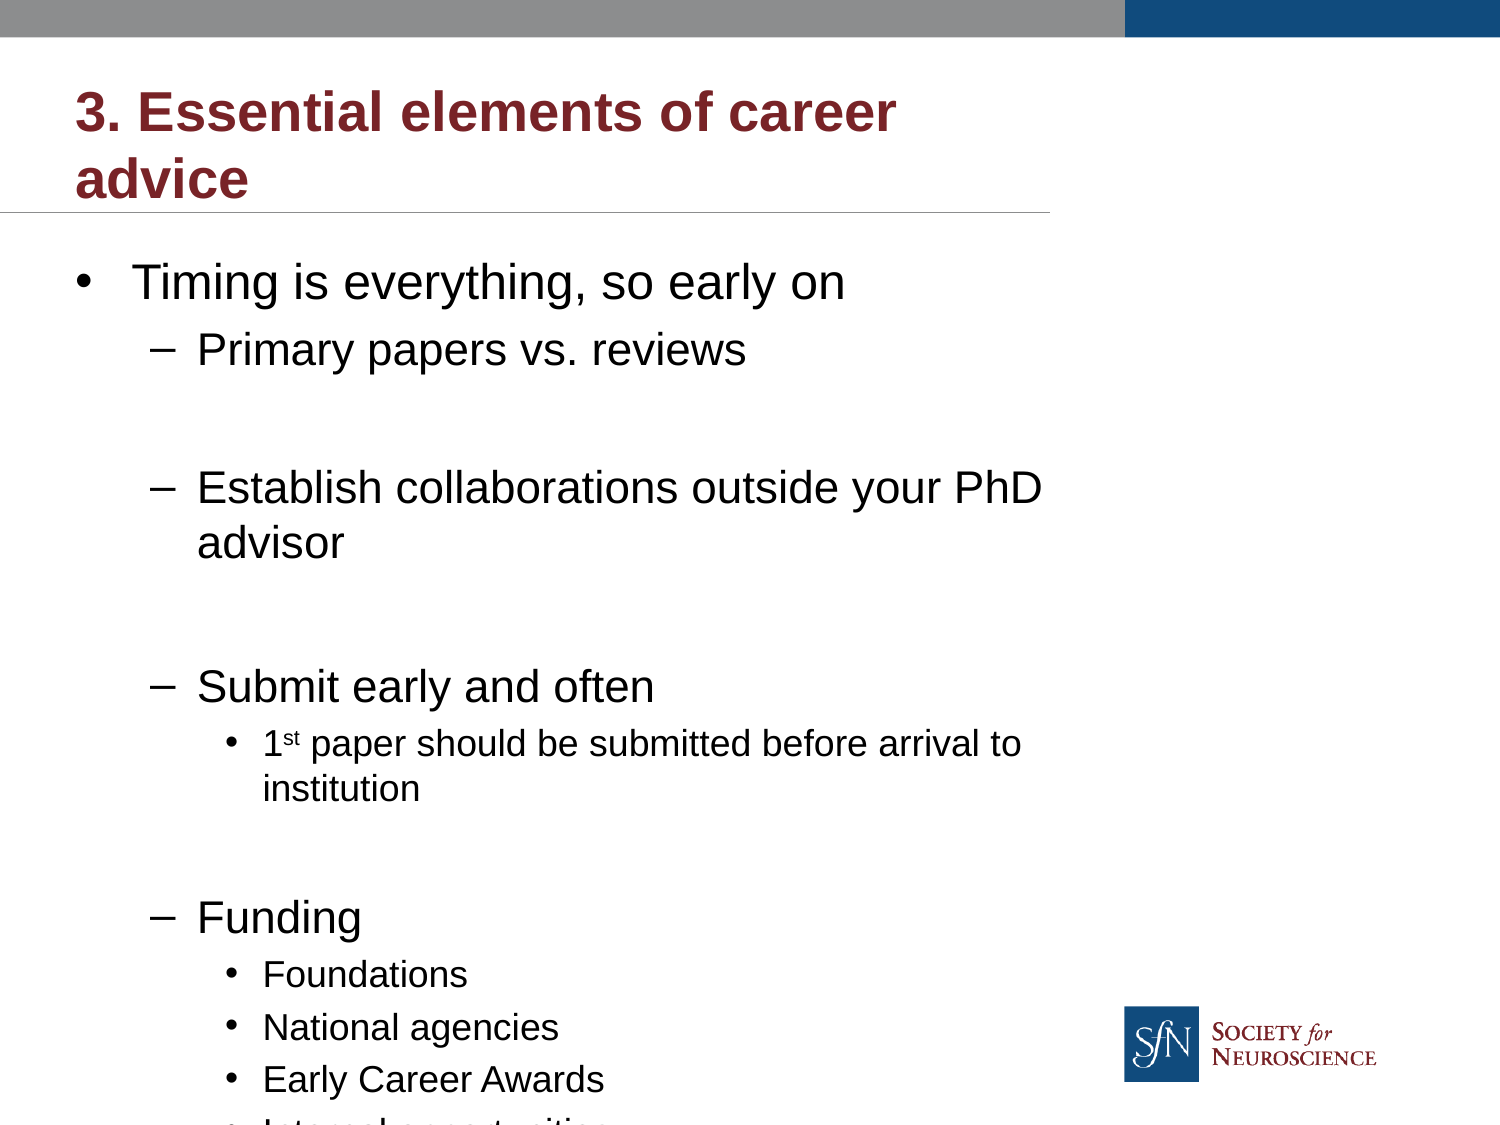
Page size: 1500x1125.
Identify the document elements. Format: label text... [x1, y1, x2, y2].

list Timing is everything, so early on Primary papers vs. reviews Establish collaborations outside your PhD advisor Submit early and often 1st paper should be submitted before arrival to institution Funding Foundations National agencies Early Career Awards Internal opportunities [75, 249, 1051, 1100]
title 3. Essential elements of career advice [75, 75, 950, 150]
picture [1117, 999, 1381, 1087]
